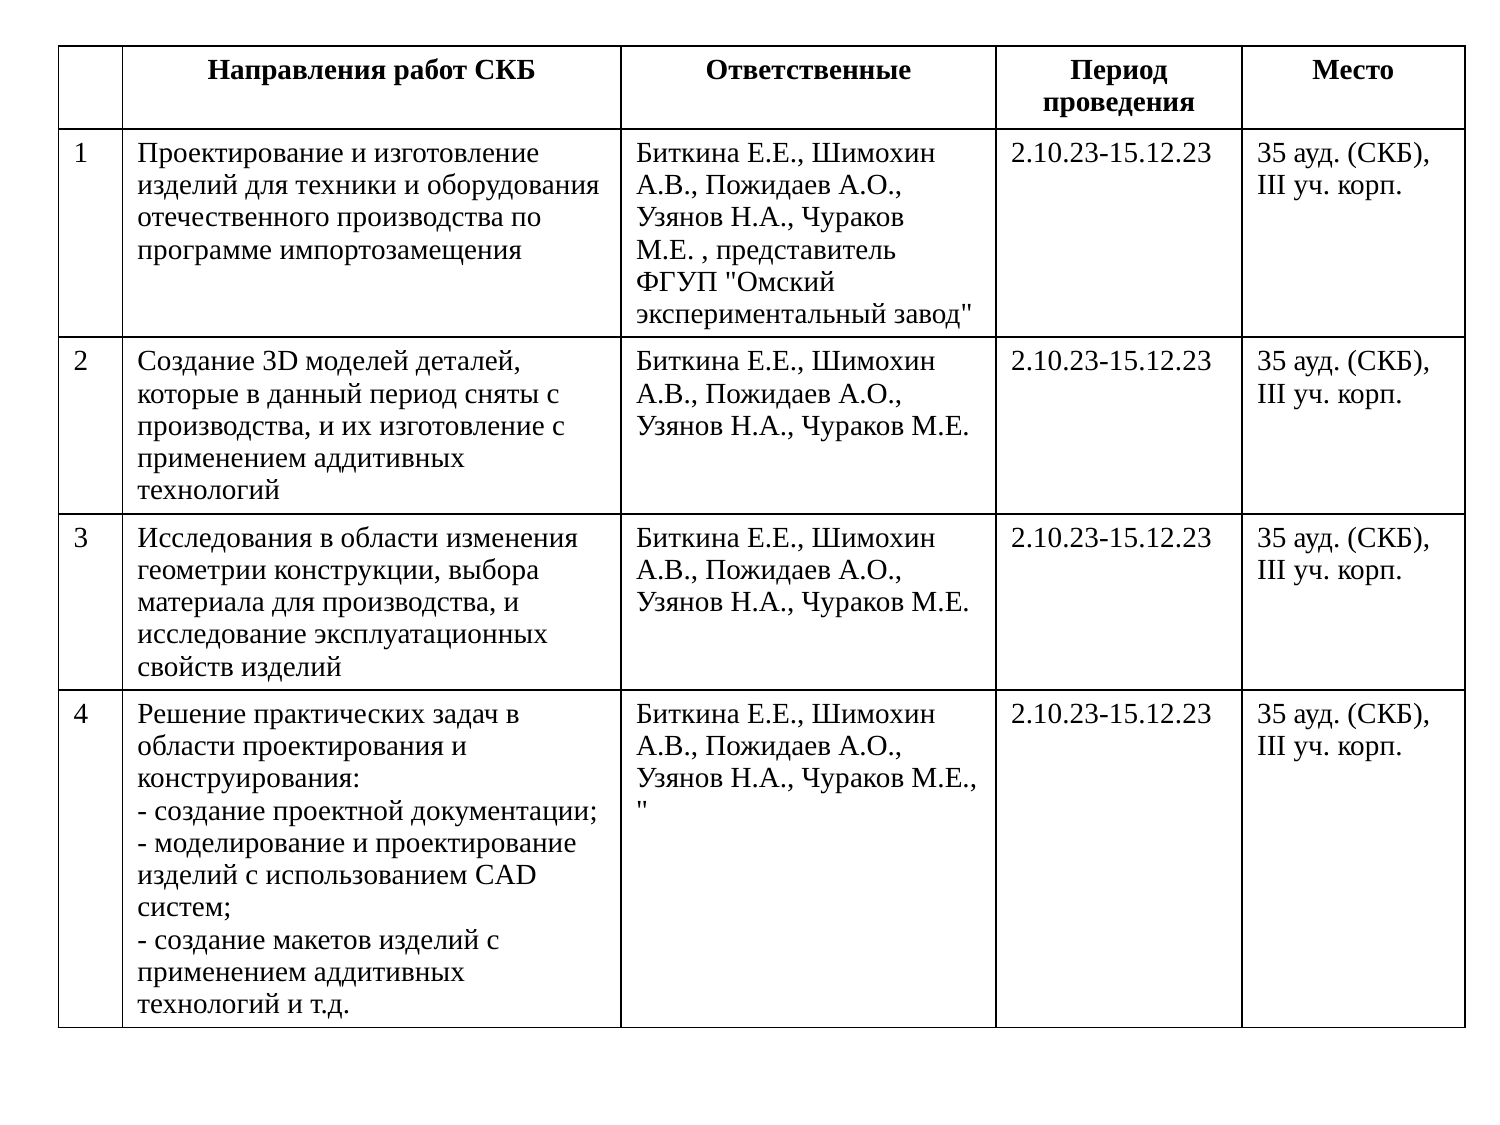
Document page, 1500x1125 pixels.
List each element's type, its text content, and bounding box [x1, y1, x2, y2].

table_cell 35 ауд. (СКБ), III уч. корп. [1243, 338, 1464, 513]
table_cell Проектирование и изготовление изделий для техники и оборудования отечественного производства по программе импортозамещения [123, 130, 620, 336]
table_cell 4 [59, 691, 122, 1027]
table_cell 35 ауд. (СКБ), III уч. корп. [1243, 130, 1464, 336]
table_cell 3 [59, 515, 122, 689]
table_cell 2.10.23-15.12.23 [997, 691, 1241, 1027]
table_cell 1 [59, 130, 122, 336]
table_cell Биткина Е.Е., Шимохин А.В., Пожидаев А.О., Узянов Н.А., Чураков М.Е. [622, 338, 995, 513]
table_cell Биткина Е.Е., Шимохин А.В., Пожидаев А.О., Узянов Н.А., Чураков М.Е., " [622, 691, 995, 1027]
table_cell 2.10.23-15.12.23 [997, 515, 1241, 689]
table_cell Исследования в области изменения геометрии конструкции, выбора материала для производства, и исследование эксплуатационных свойств изделий [123, 515, 620, 689]
table_cell Биткина Е.Е., Шимохин А.В., Пожидаев А.О., Узянов Н.А., Чураков М.Е. [622, 515, 995, 689]
table_header [59, 47, 122, 128]
table_cell 35 ауд. (СКБ), III уч. корп. [1243, 691, 1464, 1027]
table_cell 2.10.23-15.12.23 [997, 338, 1241, 513]
table_cell Биткина Е.Е., Шимохин А.В., Пожидаев А.О., Узянов Н.А., Чураков М.Е. , представитель ФГУП "Омский экспериментальный завод" [622, 130, 995, 336]
table_header Ответственные [622, 47, 995, 128]
table_cell Создание 3D моделей деталей, которые в данный период сняты с производства, и их изготовление с применением аддитивных технологий [123, 338, 620, 513]
table_cell Решение практических задач в области проектирования и конструирования: - создание проектной документации; - моделирование и проектирование изделий с использованием CAD систем; - создание макетов изделий с применением аддитивных технологий и т.д. [123, 691, 620, 1027]
table_cell 2 [59, 338, 122, 513]
table_header Период проведения [997, 47, 1241, 128]
table_header Направления работ СКБ [123, 47, 620, 128]
table_header Место [1243, 47, 1464, 128]
table_cell 2.10.23-15.12.23 [997, 130, 1241, 336]
table_cell 35 ауд. (СКБ), III уч. корп. [1243, 515, 1464, 689]
